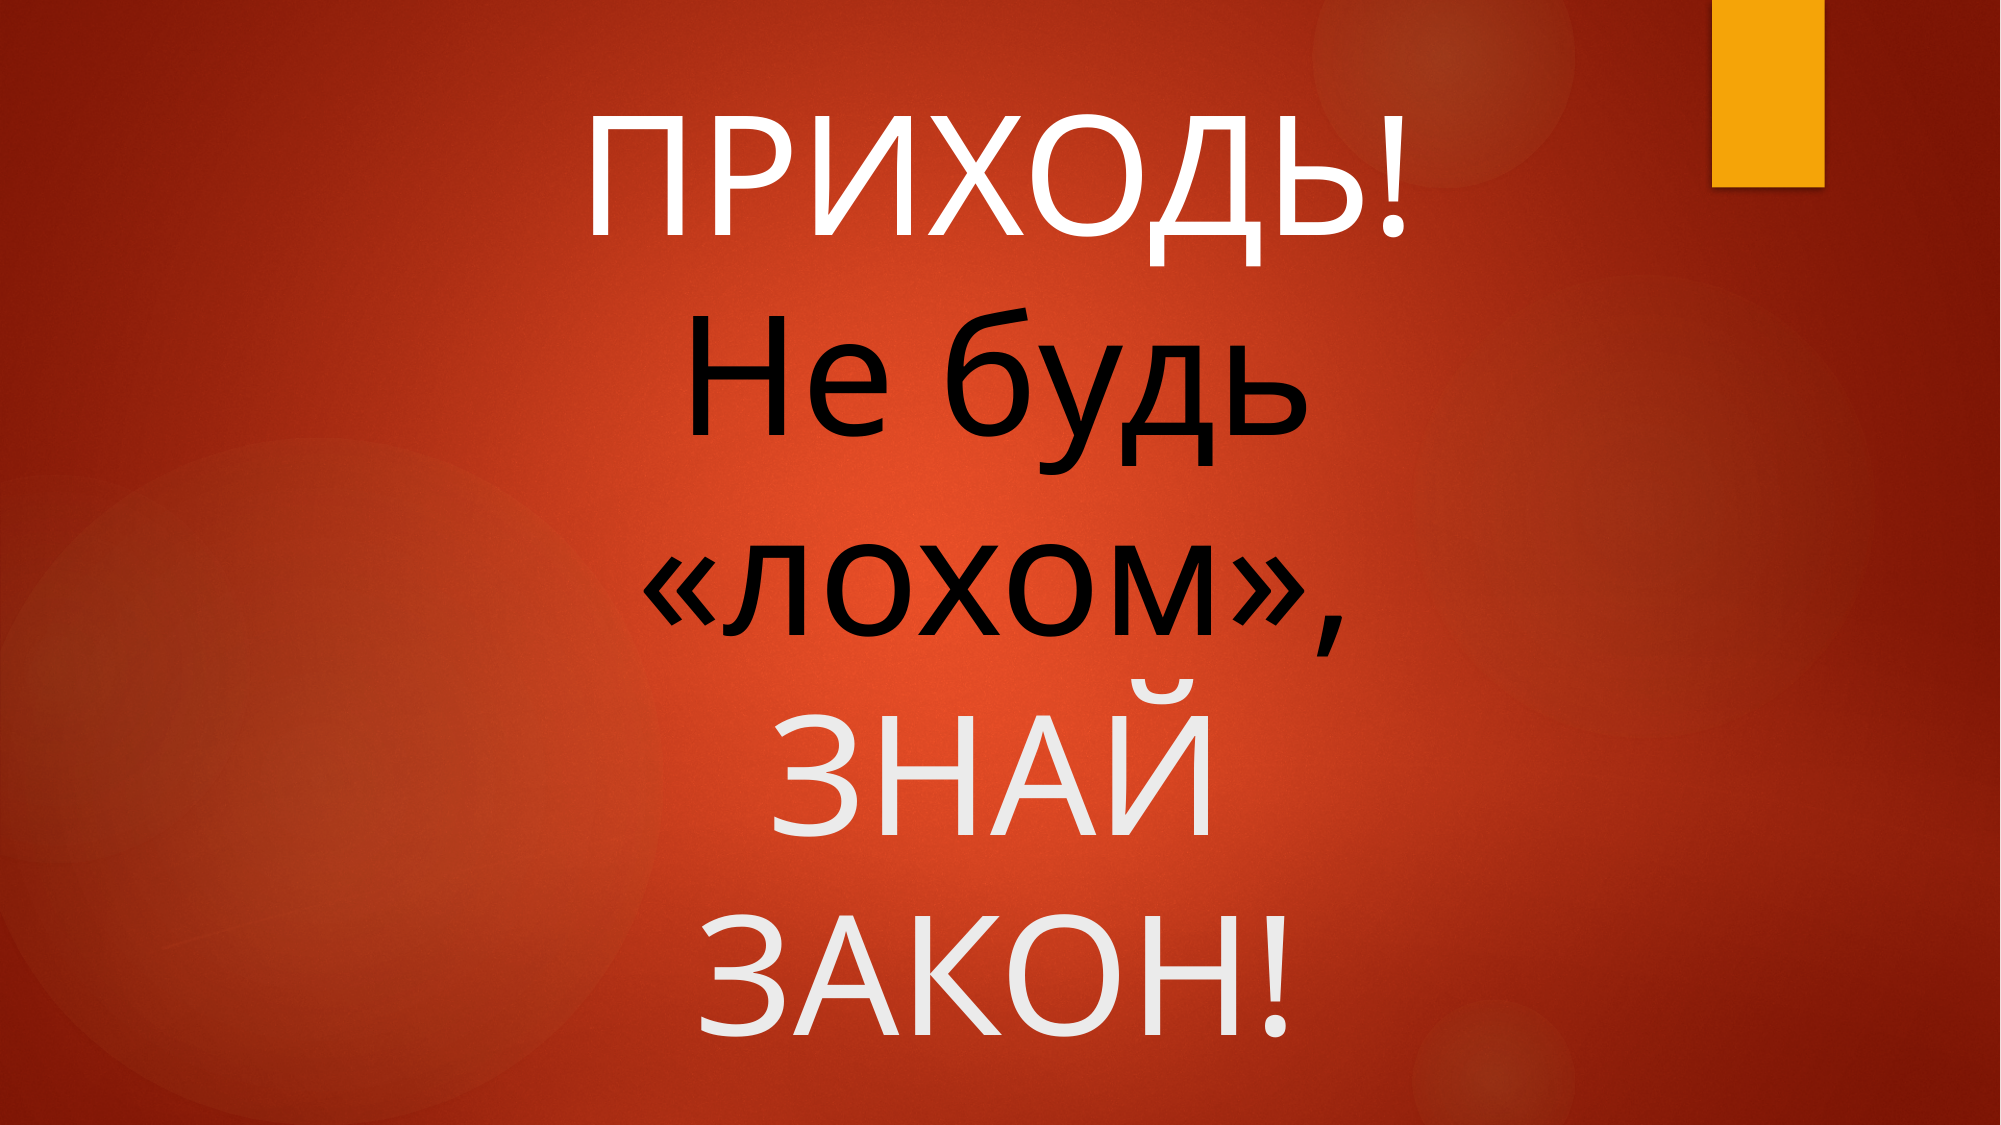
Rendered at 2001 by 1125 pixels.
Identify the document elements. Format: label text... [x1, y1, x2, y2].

text_box ПРИХОДЬ! Не будь «лохом», ЗНАЙ ЗАКОН! [497, 61, 1497, 1076]
